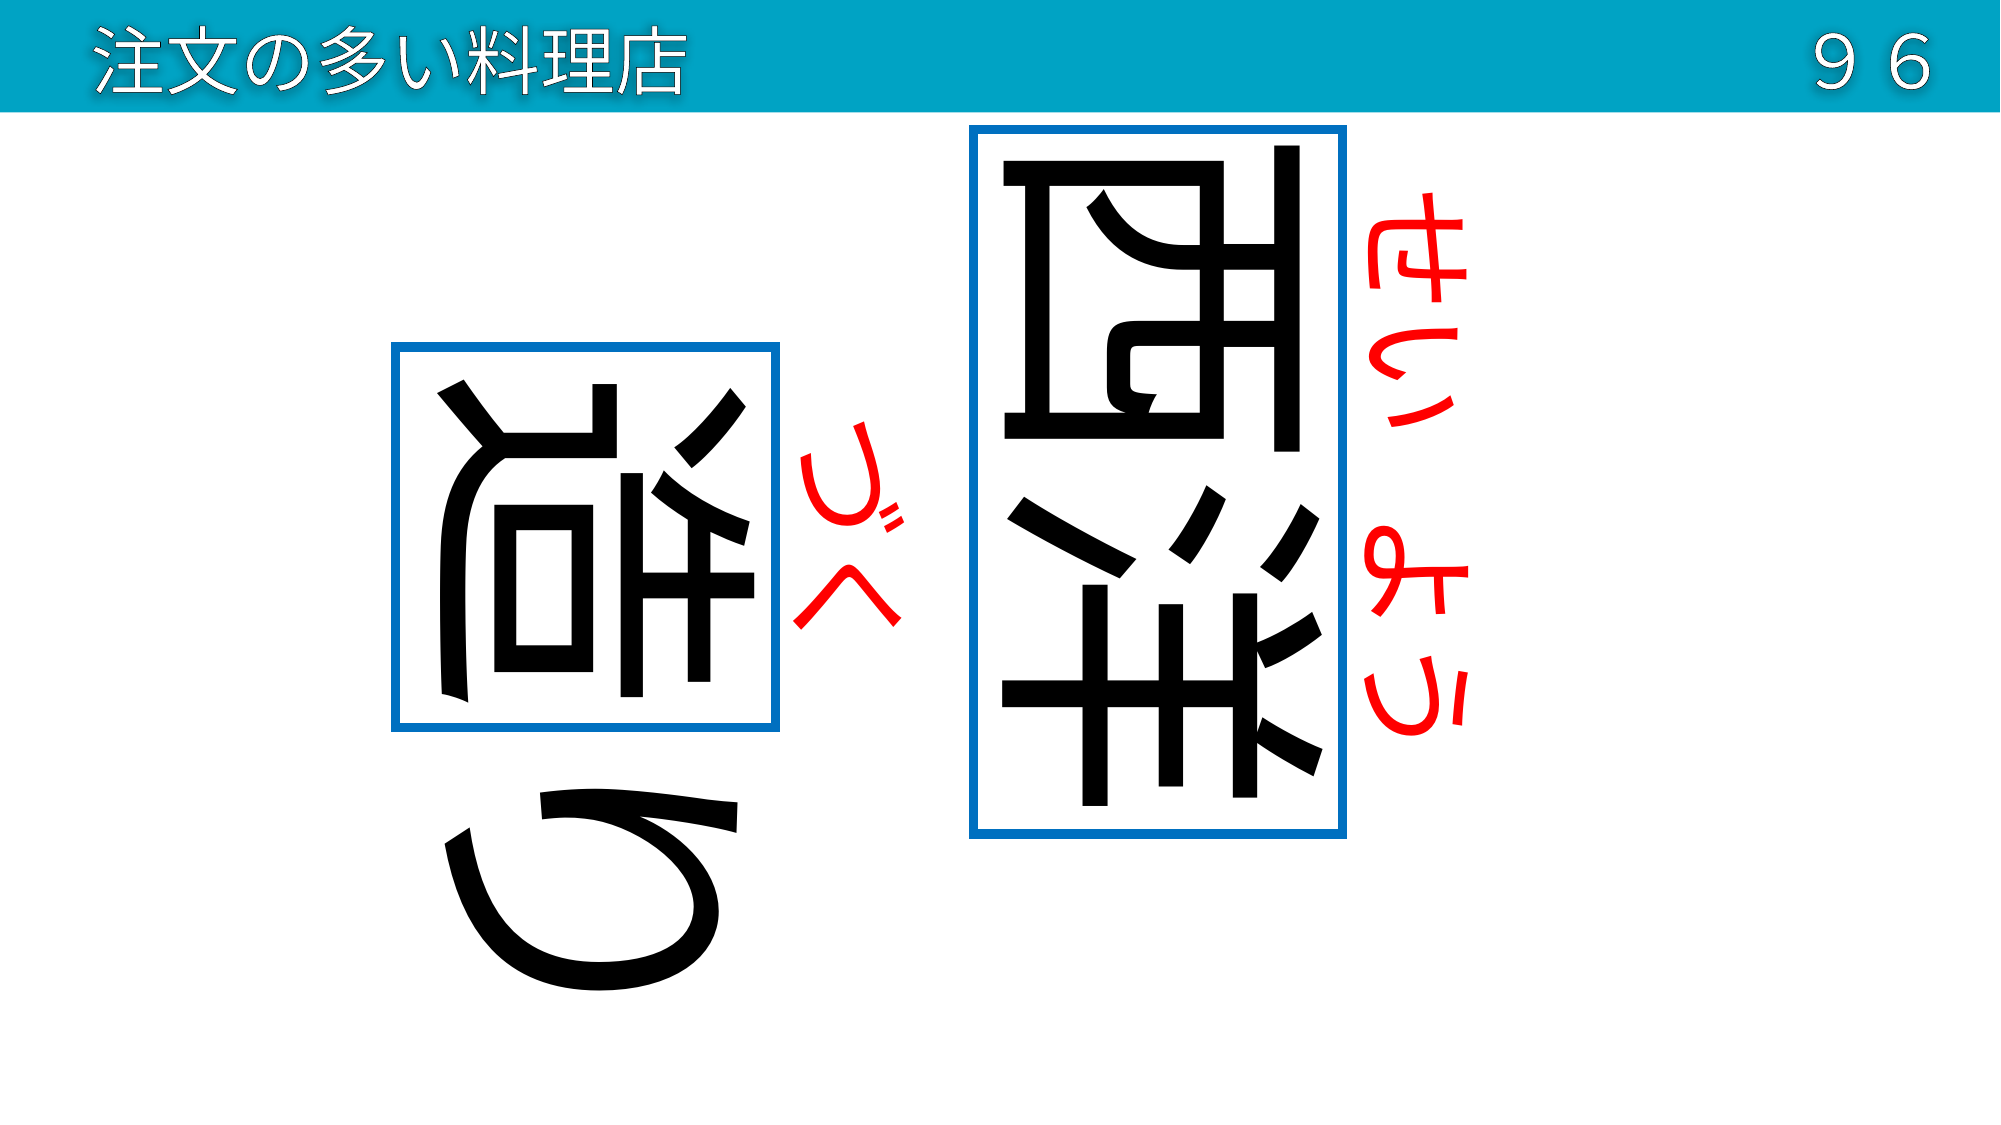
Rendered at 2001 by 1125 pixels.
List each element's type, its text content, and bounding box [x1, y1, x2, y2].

text_box 注文の多い料理店 [75, 6, 941, 112]
text_box せい [1343, 172, 1503, 441]
text_box よう [1343, 495, 1503, 764]
text_box 西洋 [934, 113, 1387, 882]
text_box ９６ [1782, 6, 1963, 112]
text_box 造り [366, 352, 818, 1125]
text_box [973, 128, 1343, 835]
text_box [0, 0, 2000, 113]
text_box [394, 346, 777, 729]
text_box づく [777, 400, 935, 668]
